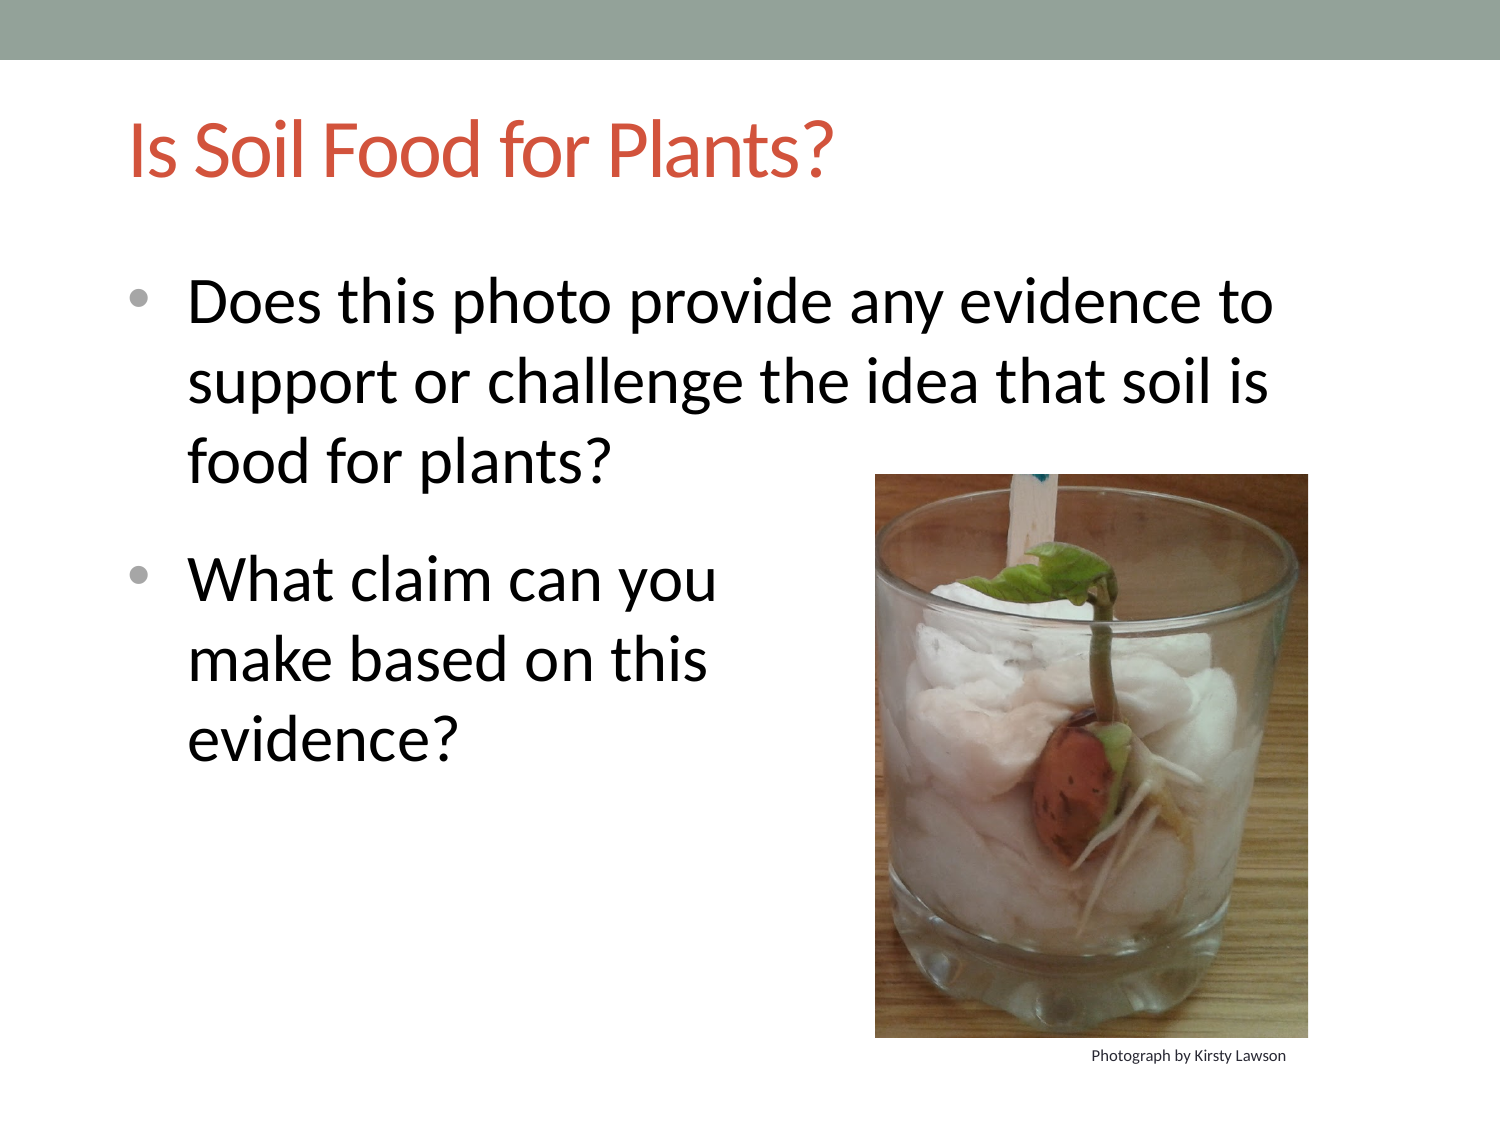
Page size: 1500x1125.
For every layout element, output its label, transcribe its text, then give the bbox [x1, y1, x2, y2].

title Is Soil Food for Plants? [112, 75, 1425, 213]
text_box Photograph by Kirsty Lawson [1076, 1046, 1302, 1073]
text_box Does this photo provide any evidence to support or challenge the idea that soil is food for plants? What claim can you make based on this evidence? [112, 249, 1363, 782]
picture [874, 474, 1309, 1038]
